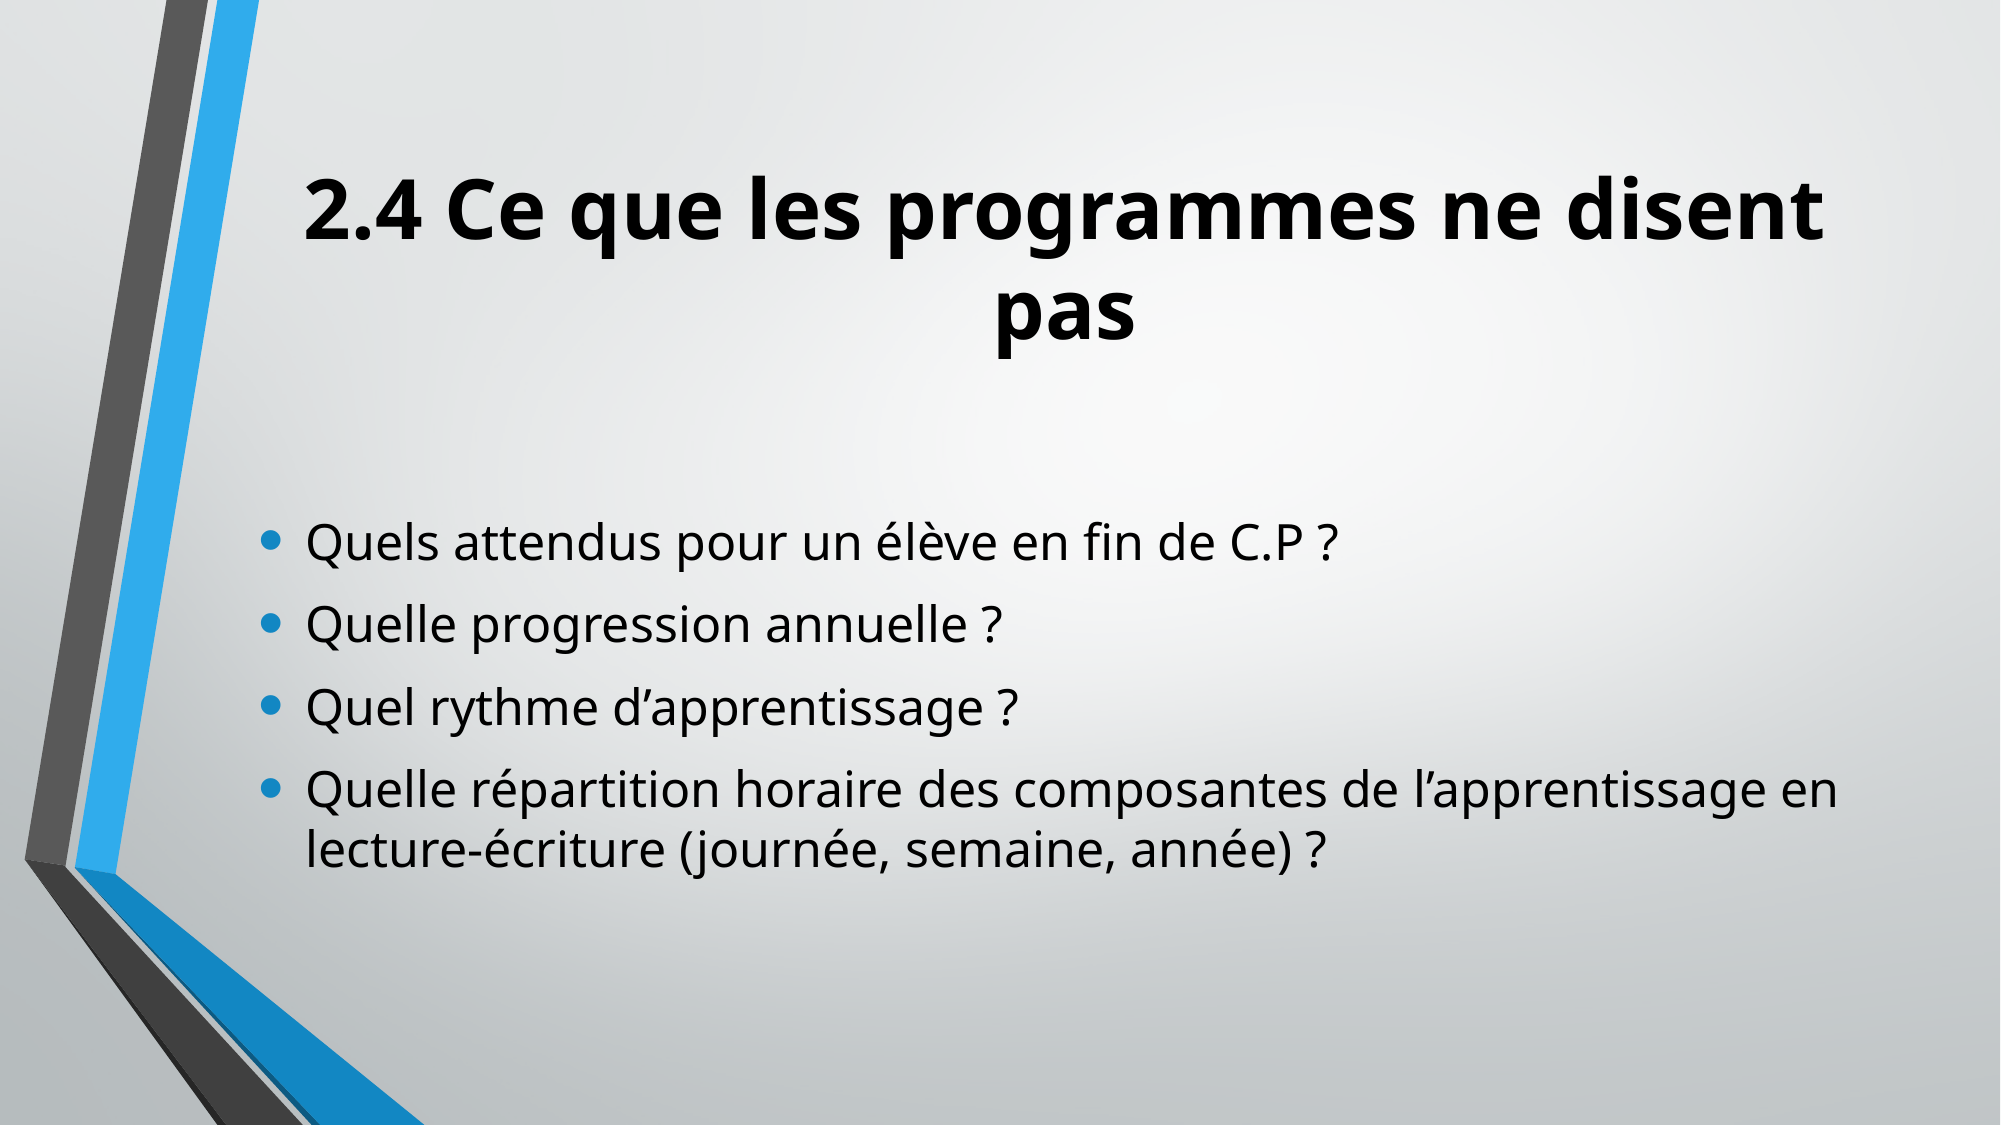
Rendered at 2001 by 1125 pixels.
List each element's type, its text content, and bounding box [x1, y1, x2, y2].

list Quels attendus pour un élève en fin de C.P ? Quelle progression annuelle ? Quel rythme d’apprentissage ? Quelle répartition horaire des composantes de l’apprentissage en lecture-écriture (journée, semaine, année) ? [243, 437, 1887, 950]
title 2.4 Ce que les programmes ne disent pas [243, 112, 1887, 400]
